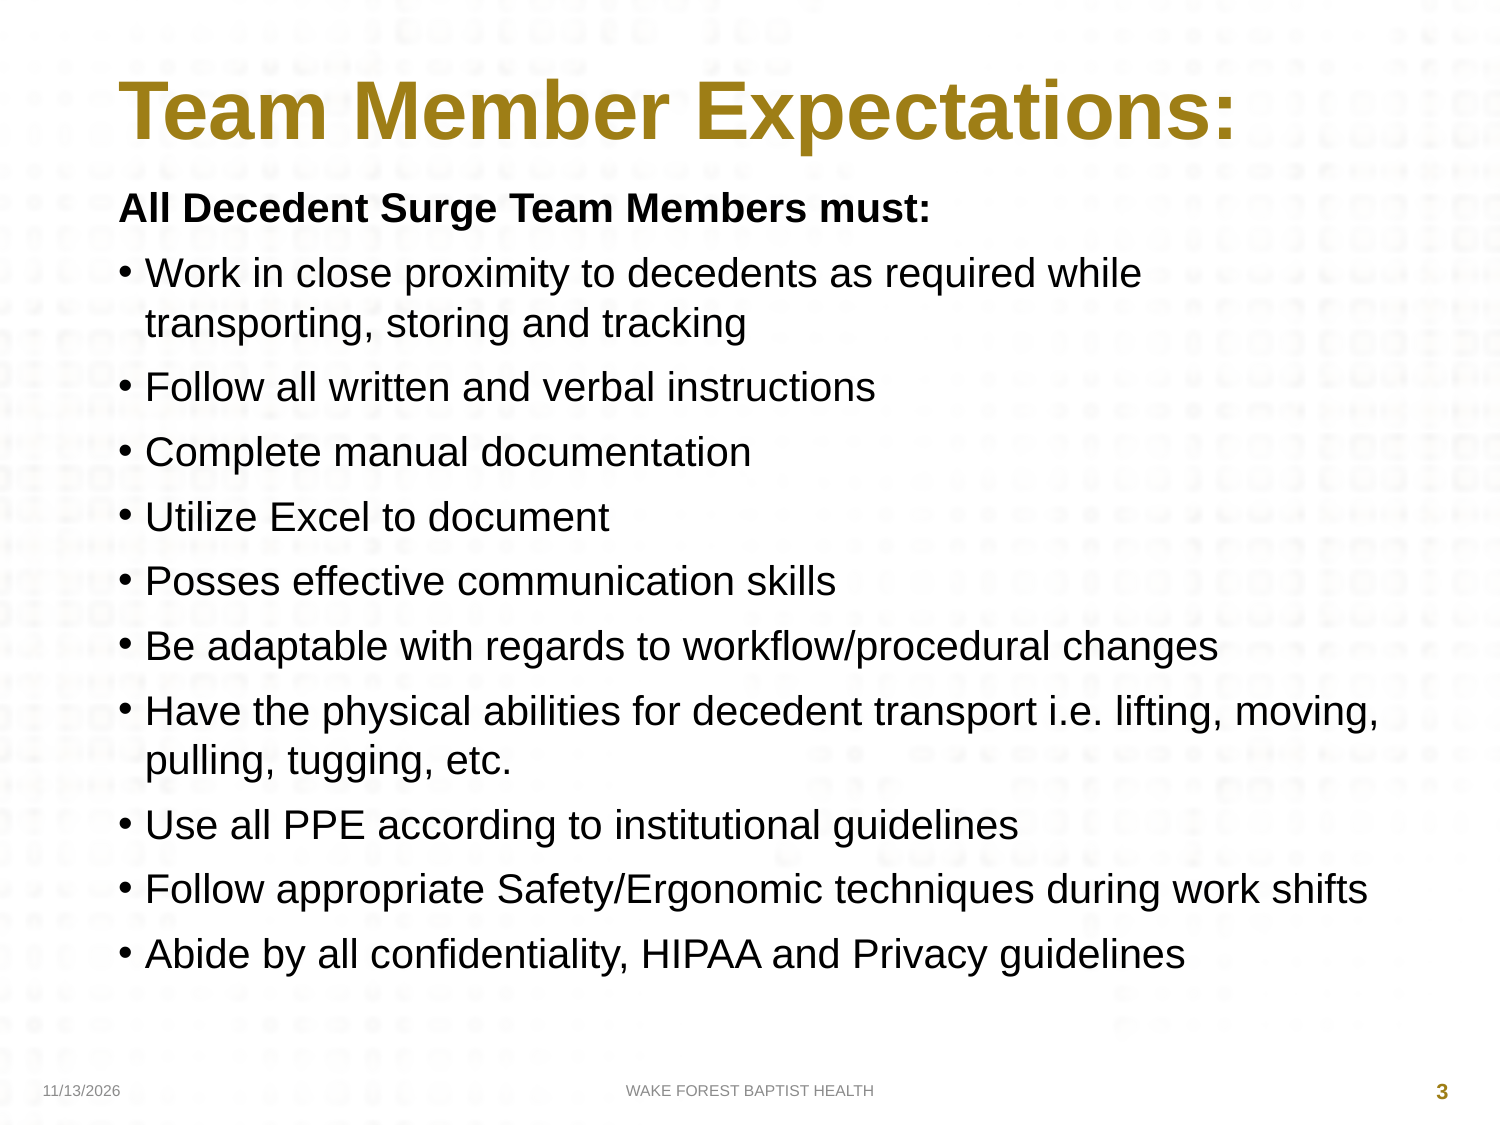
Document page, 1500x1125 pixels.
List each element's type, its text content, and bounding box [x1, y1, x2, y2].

list All Decedent Surge Team Members must: Work in close proximity to decedents as required while transporting, storing and tracking Follow all written and verbal instructions Complete manual documentation Utilize Excel to document Posses effective communication skills Be adaptable with regards to workflow/procedural changes Have the physical abilities for decedent transport i.e. lifting, moving, pulling, tugging, etc. Use all PPE according to institutional guidelines Follow appropriate Safety/Ergonomic techniques during work shifts Abide by all confidentiality, HIPAA and Privacy guidelines [103, 173, 1397, 1043]
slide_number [27, 1060, 366, 1121]
slide_number 3 [1125, 1060, 1464, 1121]
footer WAKE FOREST BAPTIST HEALTH [496, 1060, 1004, 1121]
title Team Member Expectations: [103, 59, 1397, 173]
